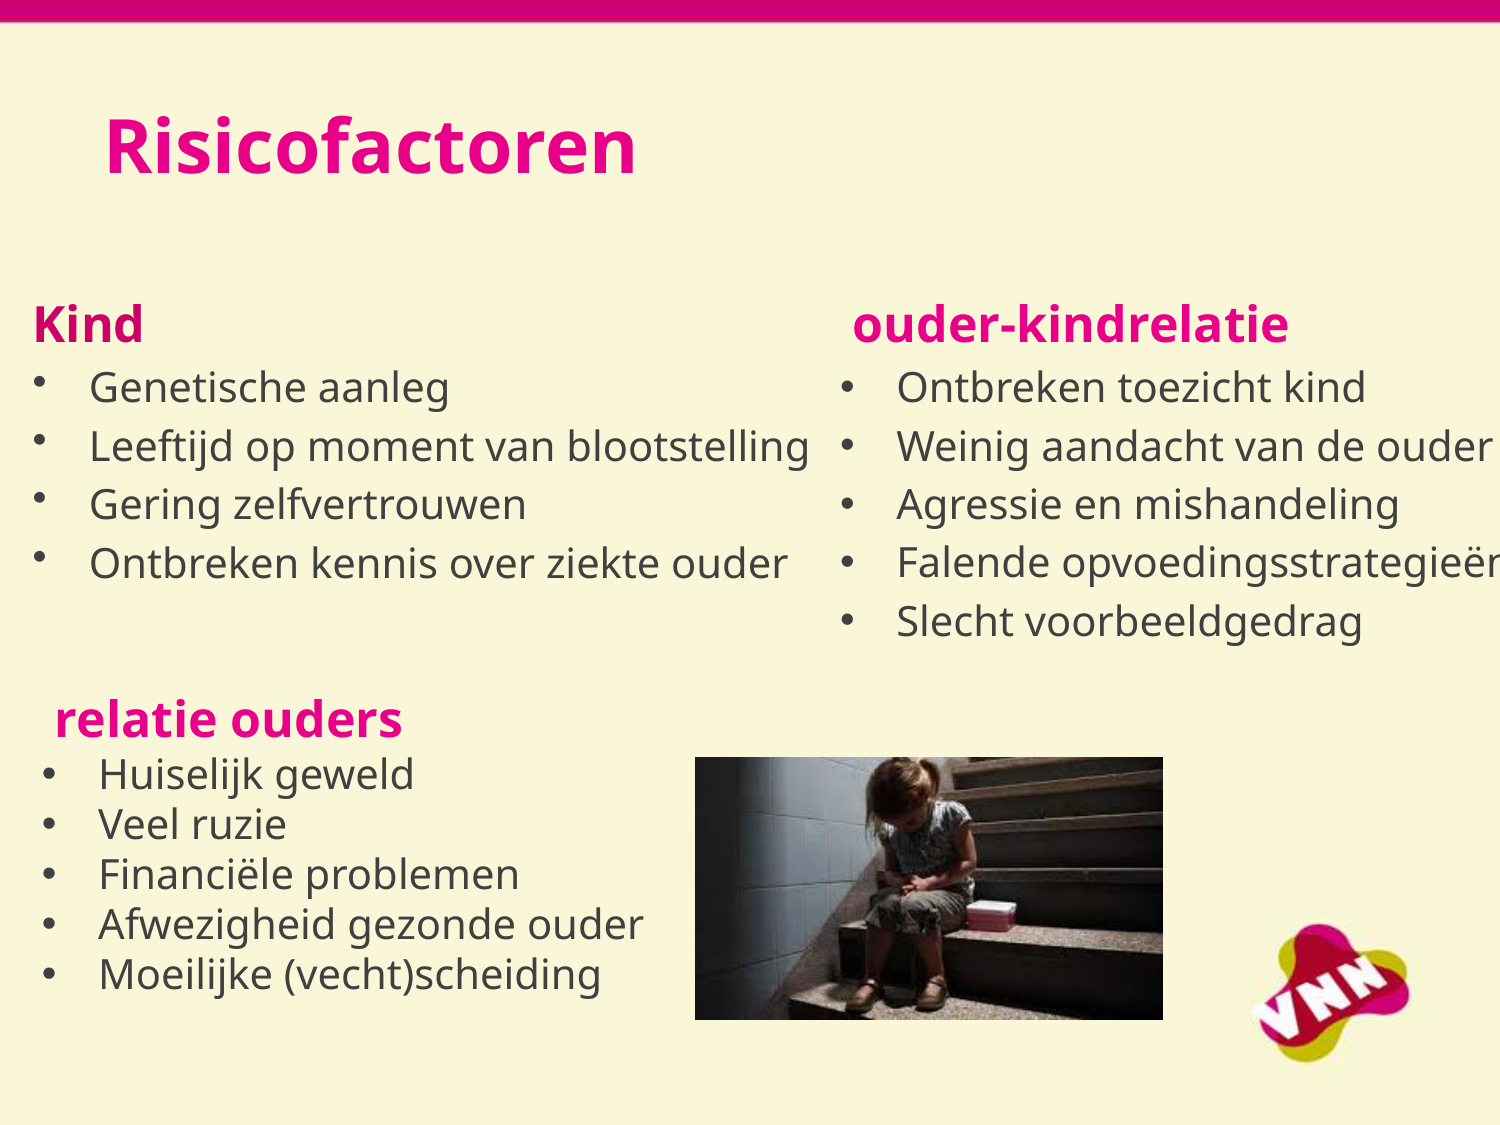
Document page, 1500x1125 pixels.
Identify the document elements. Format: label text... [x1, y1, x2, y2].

text_box relatie ouders Huiselijk geweld Veel ruzie Financiële problemen Afwezigheid gezonde ouder Moeilijke (vecht)scheiding [27, 680, 660, 1056]
text_box [165, 471, 197, 532]
picture [0, 0, 1500, 1125]
title Risicofactoren [88, 49, 1364, 238]
list Kind Genetische aanleg Leeftijd op moment van blootstelling Gering zelfvertrouwen Ontbreken kennis over ziekte ouder [17, 285, 1335, 961]
text_box ouder-kindrelatie Ontbreken toezicht kind Weinig aandacht van de ouder Agressie en mishandeling Falende opvoedingsstrategieën Slecht voorbeeldgedrag [825, 285, 1500, 702]
